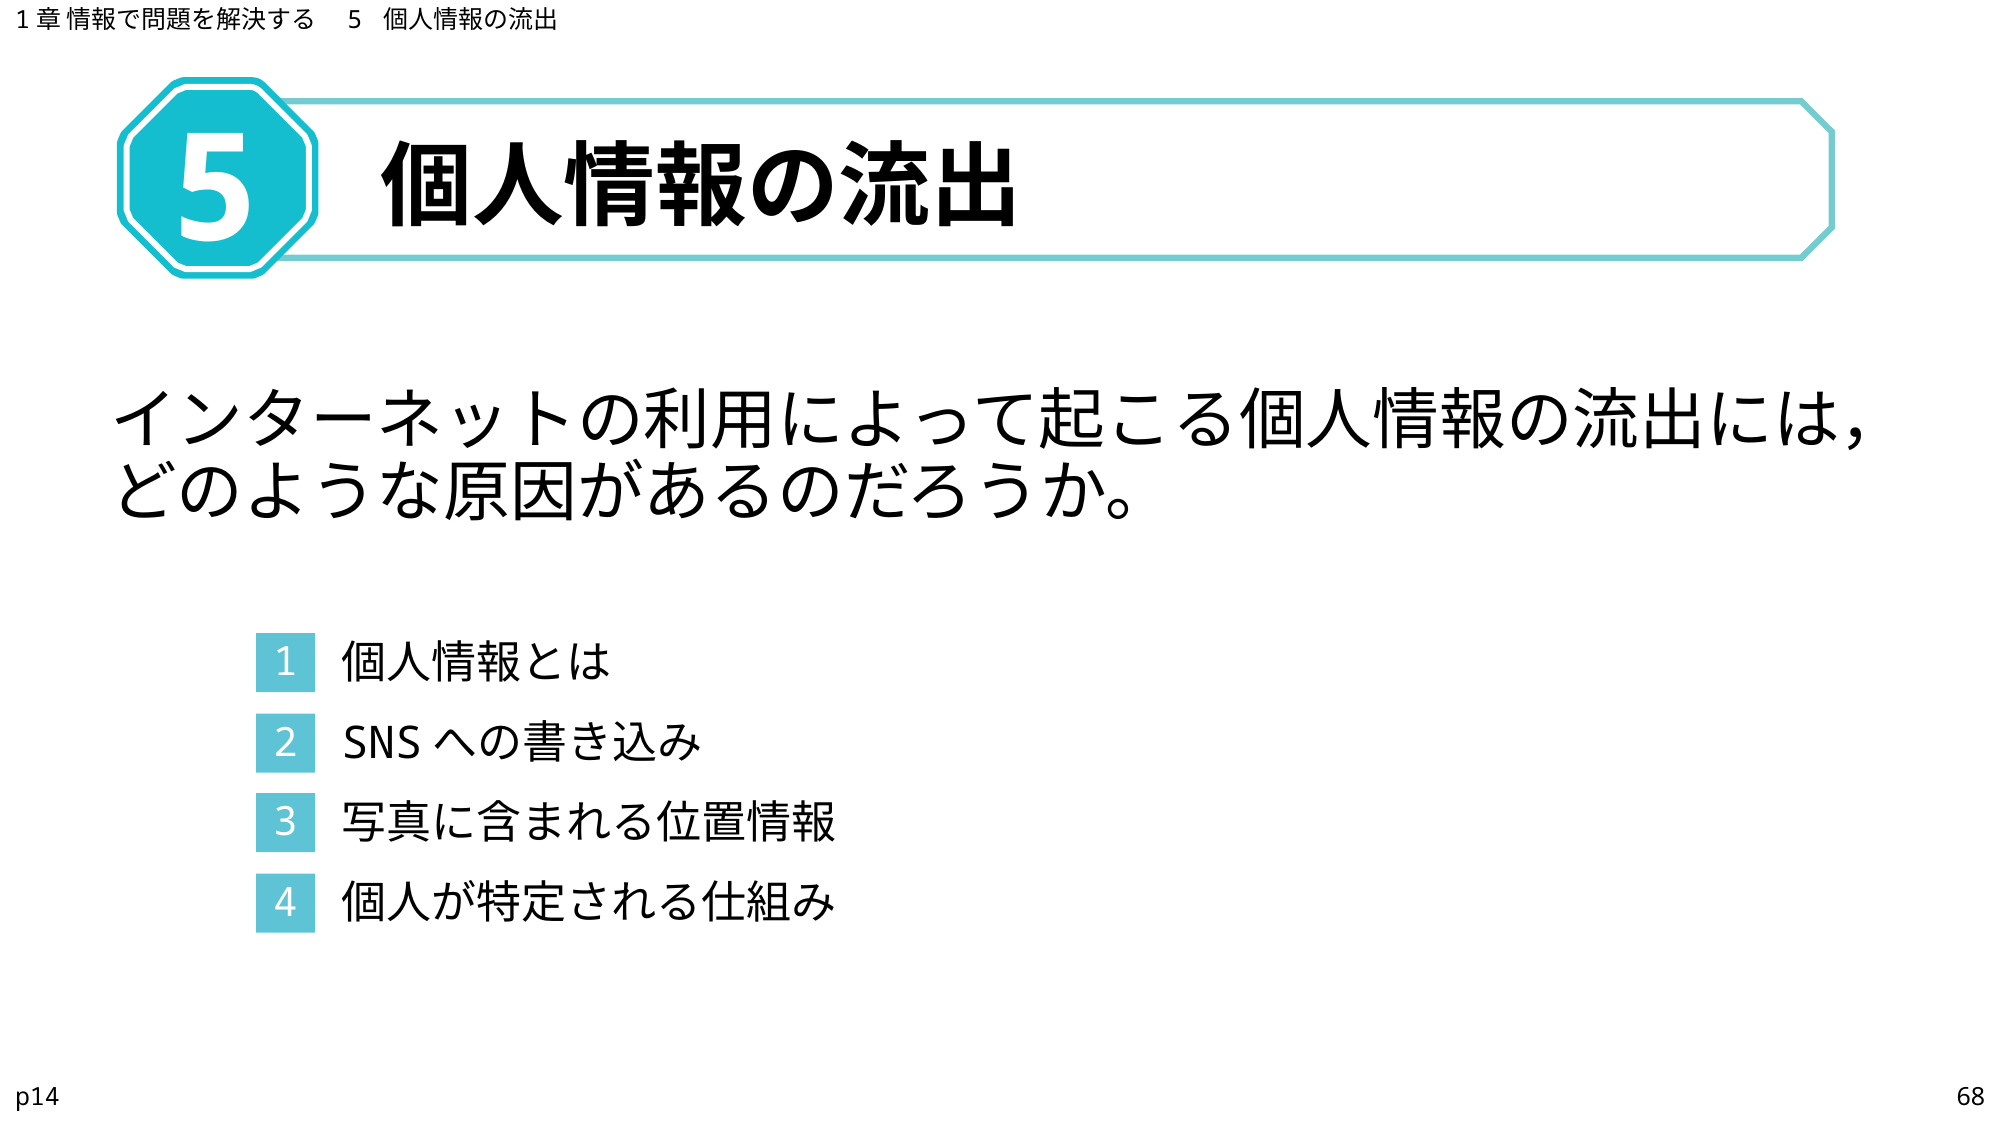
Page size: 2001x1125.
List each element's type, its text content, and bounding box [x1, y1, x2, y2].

list 4 [256, 873, 316, 933]
list 1章 情報で問題を解決する 5 個人情報の流出 [0, 0, 1438, 42]
list 5 [60, 95, 371, 290]
title 個人情報の流出 [365, 59, 1906, 319]
list SNSへの書き込み [326, 712, 1629, 776]
list 個人情報とは [326, 632, 1629, 696]
list 写真に含まれる位置情報 [326, 792, 1629, 856]
list 1 [256, 633, 316, 693]
list 2 [256, 713, 316, 773]
list 3 [256, 793, 316, 853]
list 個人が特定される仕組み [326, 871, 1629, 936]
list p14 [0, 1072, 661, 1123]
list インターネットの利用によって起こる個人情報の流出には，どのような原因があるのだろうか。 [94, 378, 1906, 586]
slide_number 68 [1550, 1072, 2000, 1123]
